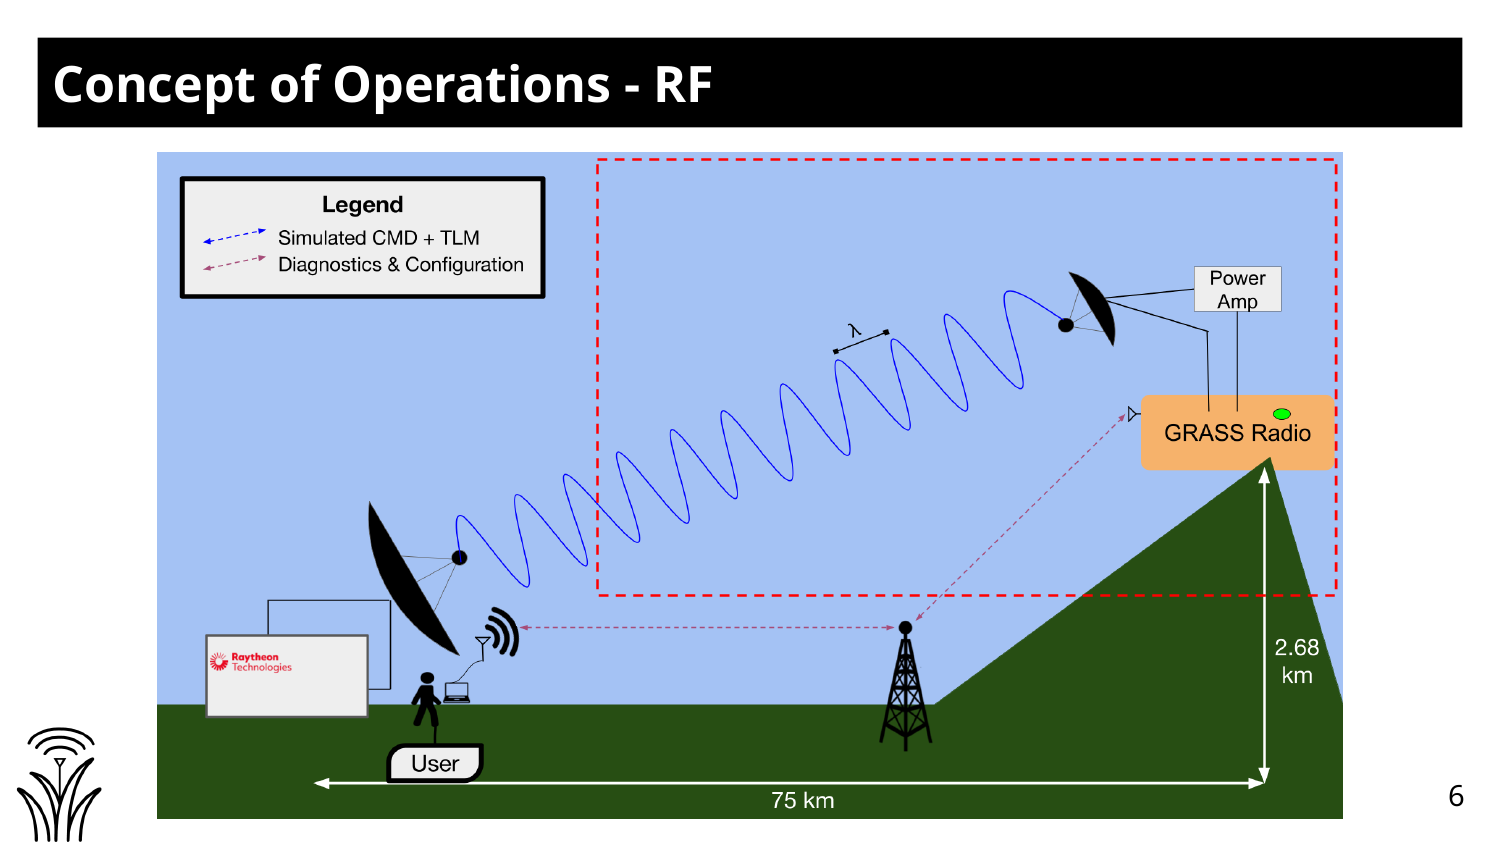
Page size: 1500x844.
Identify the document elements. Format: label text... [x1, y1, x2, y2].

picture [157, 152, 1343, 819]
title Concept of Operations - RF [37, 37, 1463, 128]
slide_number 6 [1389, 764, 1480, 830]
picture [0, 725, 118, 844]
